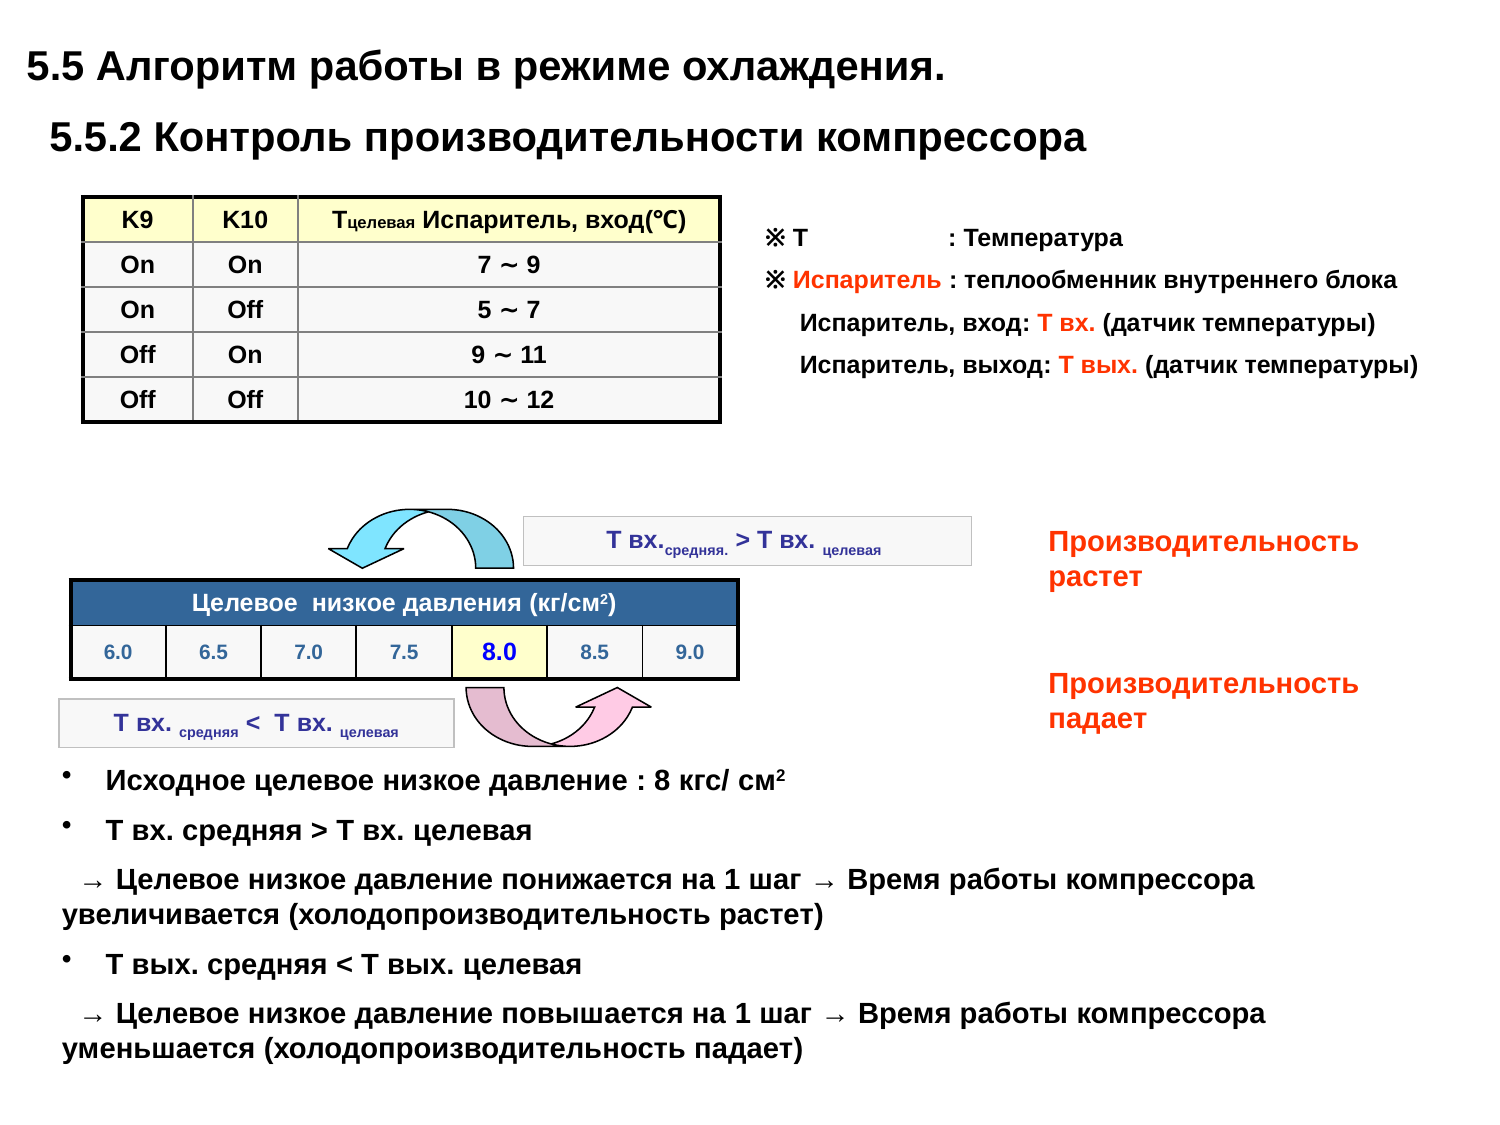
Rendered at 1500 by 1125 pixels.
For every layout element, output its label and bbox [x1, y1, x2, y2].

text_box [750, 214, 1451, 387]
table_header [85, 199, 192, 241]
text_box [47, 754, 1447, 1072]
table_cell [194, 243, 297, 286]
table_cell [643, 626, 736, 677]
text_box [11, 31, 1248, 167]
table_cell [85, 378, 192, 420]
table_cell [357, 626, 451, 677]
text_box [1033, 657, 1409, 742]
table_cell [85, 333, 192, 376]
table_header [299, 199, 718, 241]
table_cell [548, 626, 642, 677]
table_cell [299, 243, 718, 286]
table_cell [299, 378, 718, 420]
table_cell [194, 333, 297, 376]
table_cell [262, 626, 355, 677]
table_cell [167, 626, 260, 677]
text_box [466, 687, 652, 747]
text_box [58, 698, 455, 748]
text_box [523, 516, 972, 566]
table_cell [73, 626, 165, 677]
table_cell [194, 378, 297, 420]
text_box [328, 509, 514, 569]
table_cell [85, 288, 192, 331]
table_cell [85, 243, 192, 286]
table_cell [299, 333, 718, 376]
text_box [1033, 515, 1409, 600]
table_header [194, 199, 297, 241]
table_header [73, 582, 736, 625]
table_cell [194, 288, 297, 331]
table_cell [299, 288, 718, 331]
table_cell [453, 626, 546, 677]
